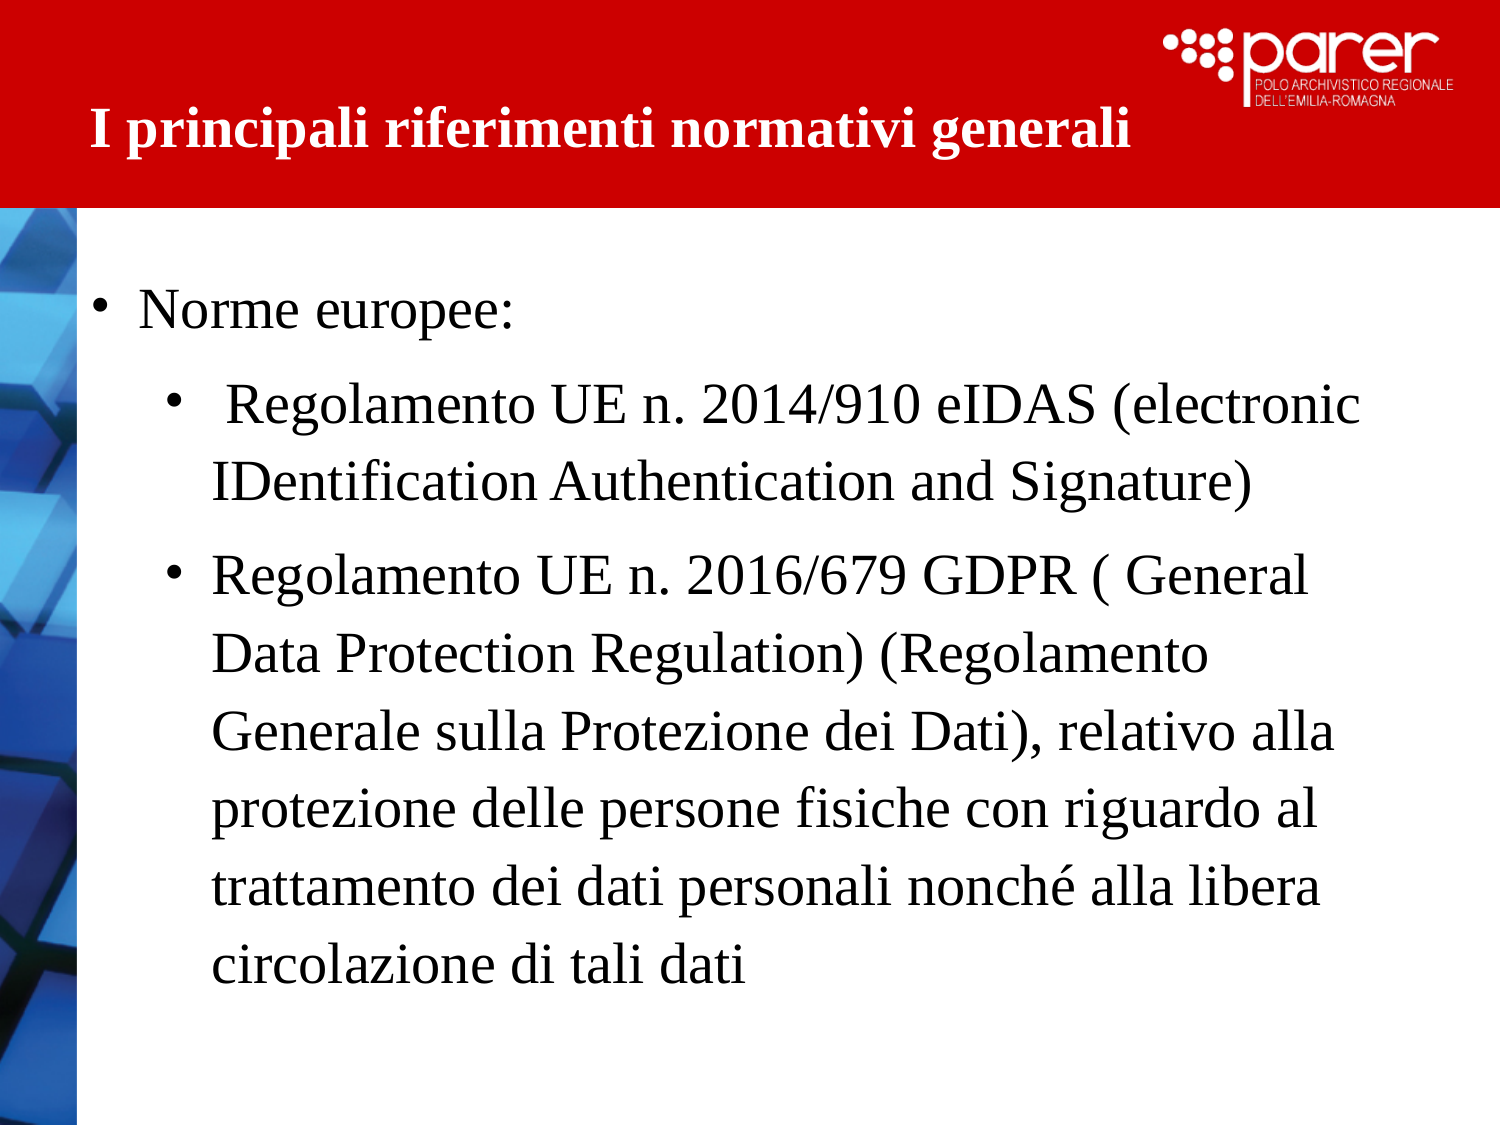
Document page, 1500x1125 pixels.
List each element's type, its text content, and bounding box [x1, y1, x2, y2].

picture [0, 208, 76, 1125]
text_box Norme europee: Regolamento UE n. 2014/910 eIDAS (electronic IDentification Authentication and Signature) Regolamento UE n. 2016/679 GDPR ( General Data Protection Regulation) (Regolamento Generale sulla Protezione dei Dati), relativo alla protezione delle persone fisiche con riguardo al trattamento dei dati personali nonché alla libera circolazione di tali dati [75, 255, 1418, 1012]
picture [1163, 0, 1500, 131]
text_box I principali riferimenti normativi generali [75, 81, 1423, 168]
